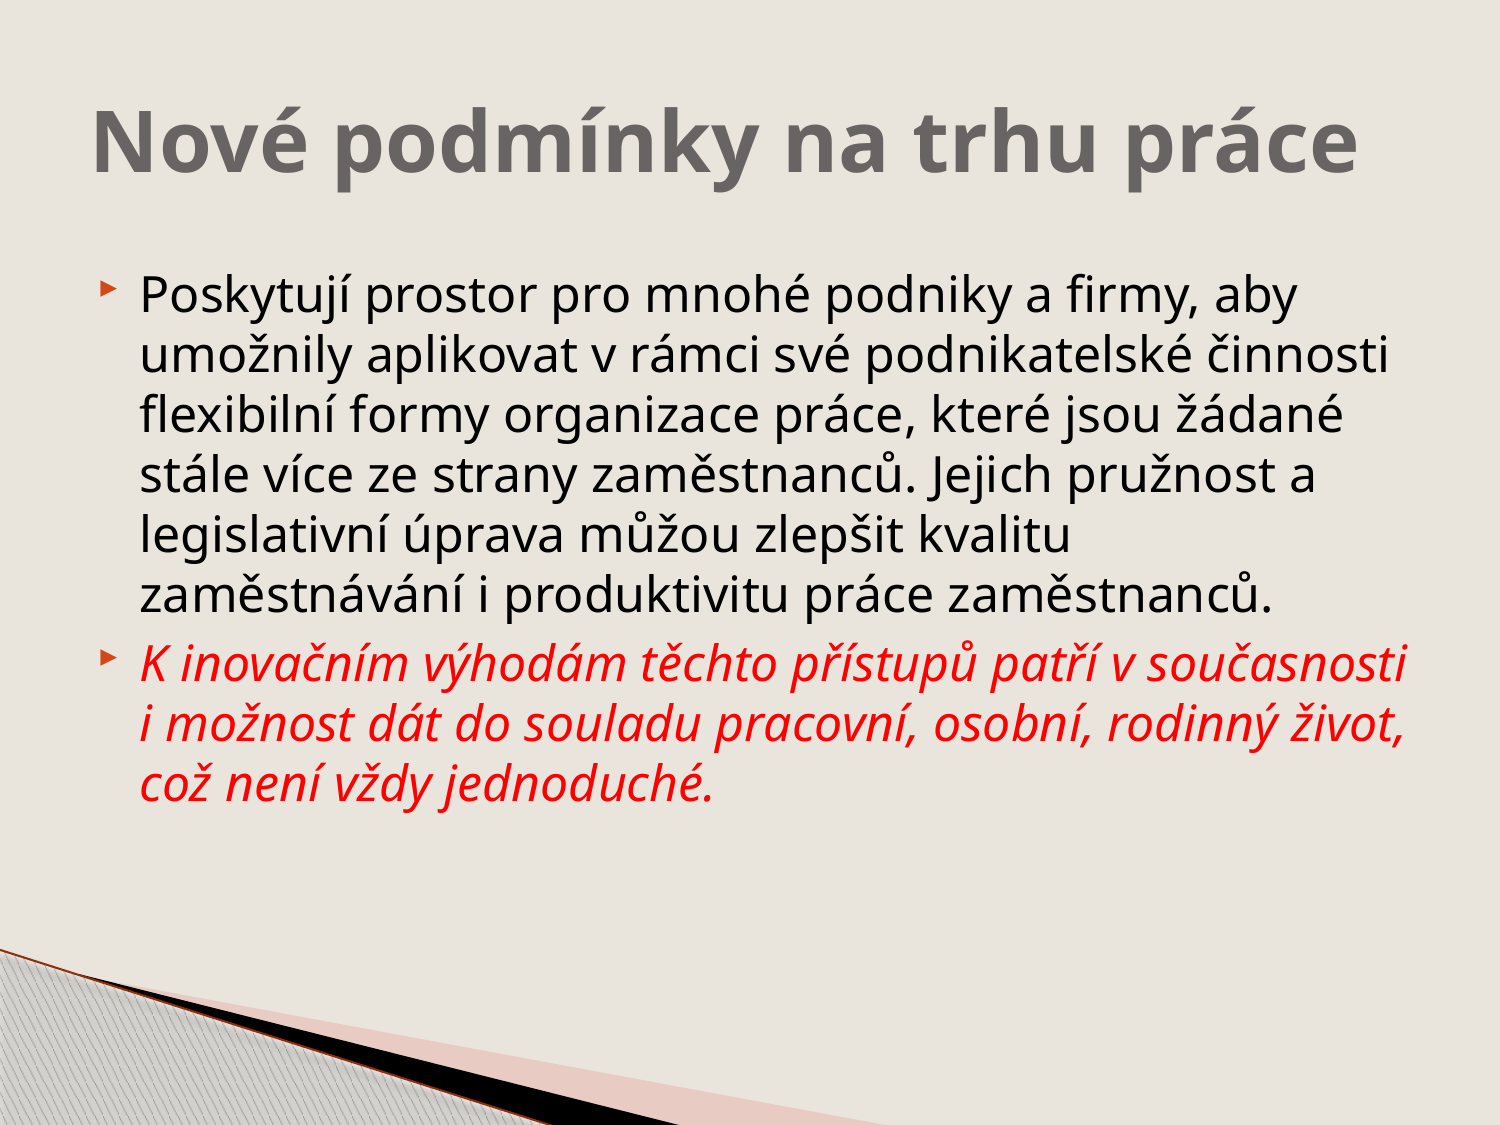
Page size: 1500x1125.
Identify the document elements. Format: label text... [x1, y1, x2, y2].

title Nové podmínky na trhu práce [75, 45, 1425, 233]
list Poskytují prostor pro mnohé podniky a firmy, aby umožnily aplikovat v rámci své podnikatelské činnosti flexibilní formy organizace práce, které jsou žádané stále více ze strany zaměstnanců. Jejich pružnost a legislativní úprava můžou zlepšit kvalitu zaměstnávání i produktivitu práce zaměstnanců. K inovačním výhodám těchto přístupů patří v současnosti i možnost dát do souladu pracovní, osobní, rodinný život, což není vždy jednoduché. [64, 255, 1425, 986]
